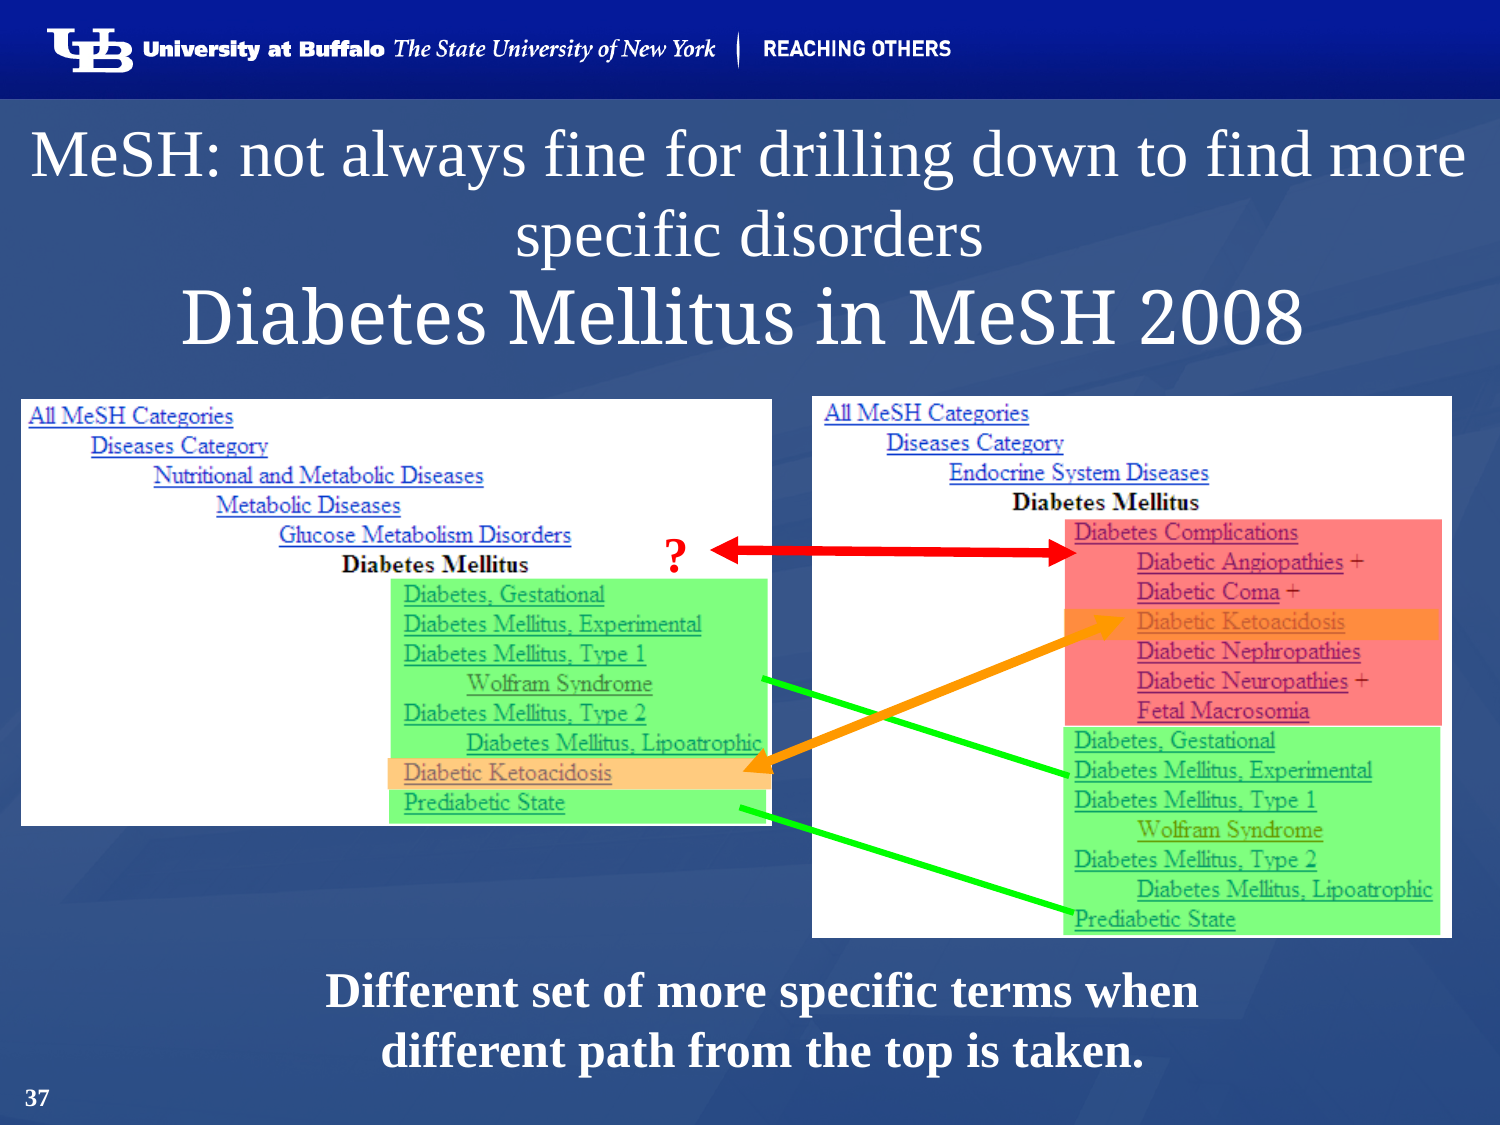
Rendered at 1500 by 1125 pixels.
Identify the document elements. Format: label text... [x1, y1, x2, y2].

title Diabetes Mellitus in MeSH 2008 [31, 278, 1457, 388]
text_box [388, 796, 1441, 936]
text_box MeSH: not always fine for drilling down to find more specific disorders [0, 102, 1500, 278]
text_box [388, 578, 642, 607]
picture [21, 398, 772, 826]
picture [811, 396, 1452, 938]
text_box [647, 515, 1443, 611]
picture [0, 0, 1500, 99]
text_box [387, 608, 1439, 790]
slide_number 37 [0, 1062, 50, 1112]
text_box Different set of more specific terms when different path from the top is taken. [260, 950, 1265, 1085]
